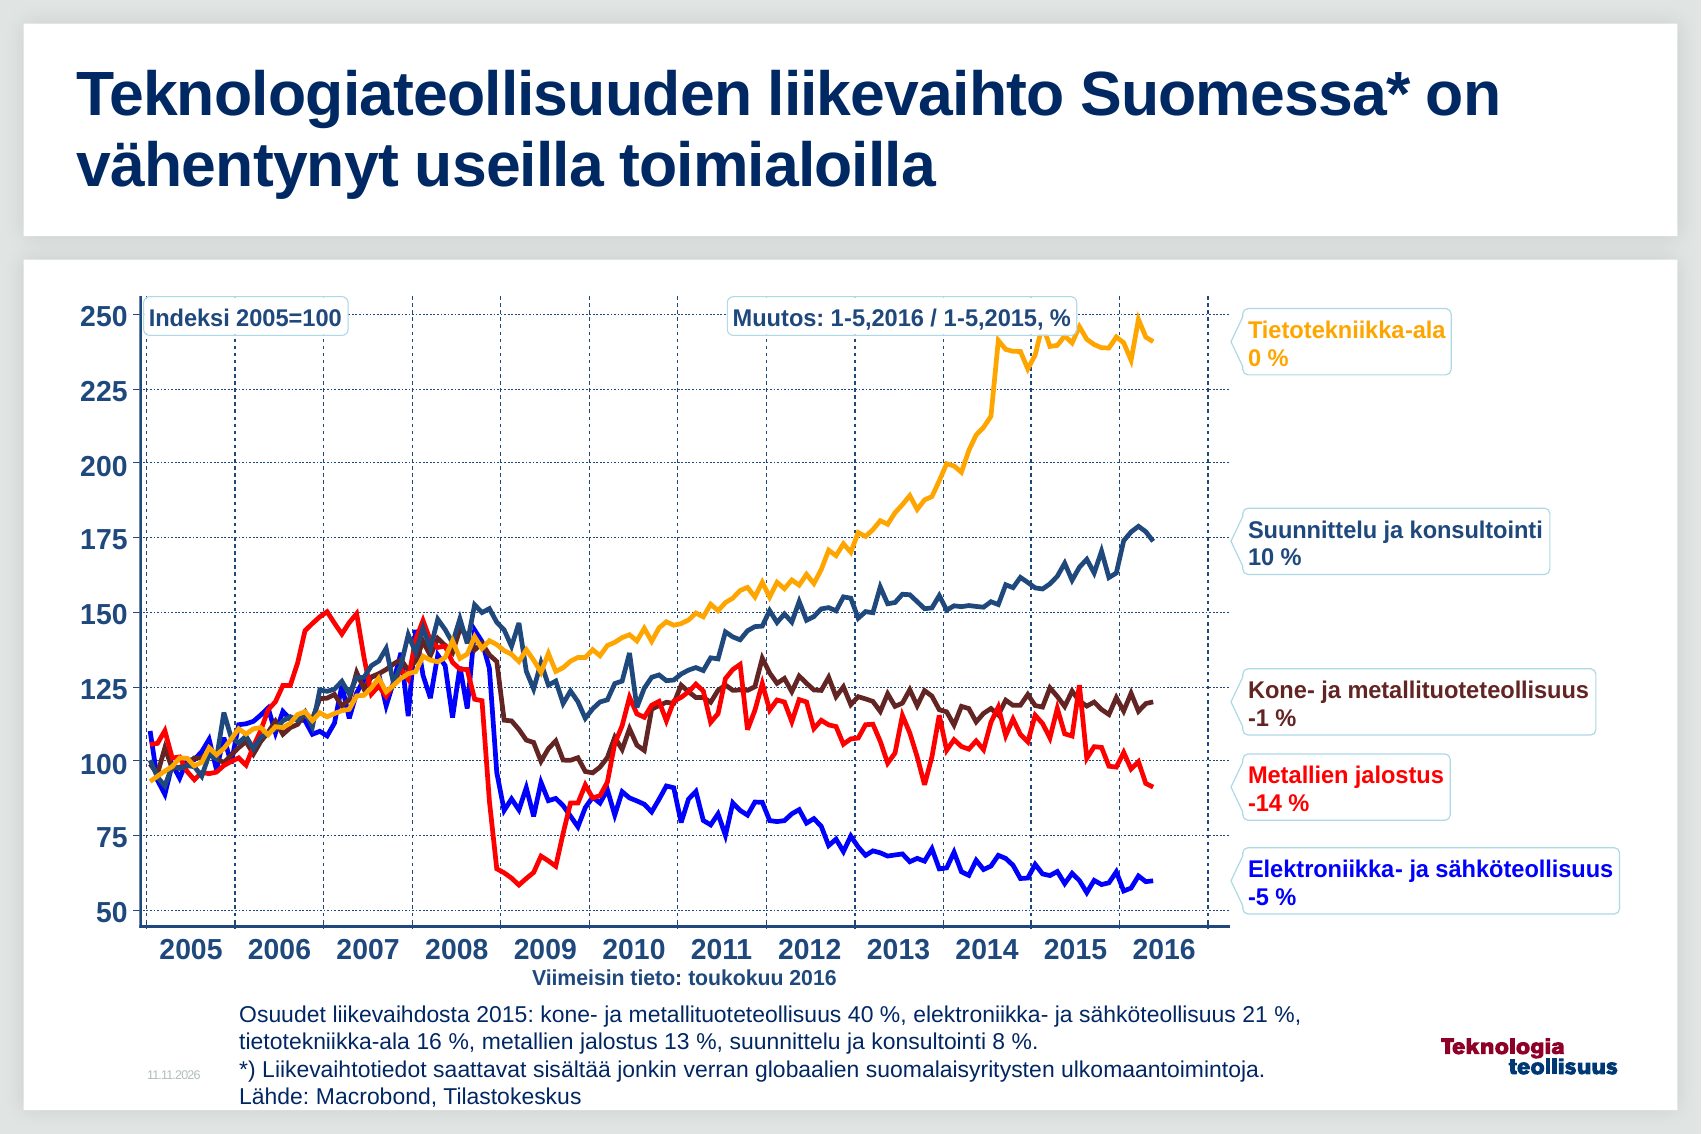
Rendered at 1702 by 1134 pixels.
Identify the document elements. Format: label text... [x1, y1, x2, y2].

text_box Osuudet liikevaihdosta 2015: kone- ja metallituoteteollisuus 40 %, elektroniikka- ja sähköteollisuus 21 %, tietotekniikka-ala 16 %, metallien jalostus 13 %, suunnittelu ja konsultointi 8 %. *) Liikevaihtotiedot saattavat sisältää jonkin verran globaalien suomalaisyritysten ulkomaantoimintoja. Lähde: Macrobond, Tilastokeskus [224, 1015, 1442, 1117]
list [70, 286, 1630, 1005]
title Teknologiateollisuuden liikevaihto Suomessa* on vähentynyt useilla toimialoilla [70, 47, 1631, 213]
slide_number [141, 1063, 224, 1087]
